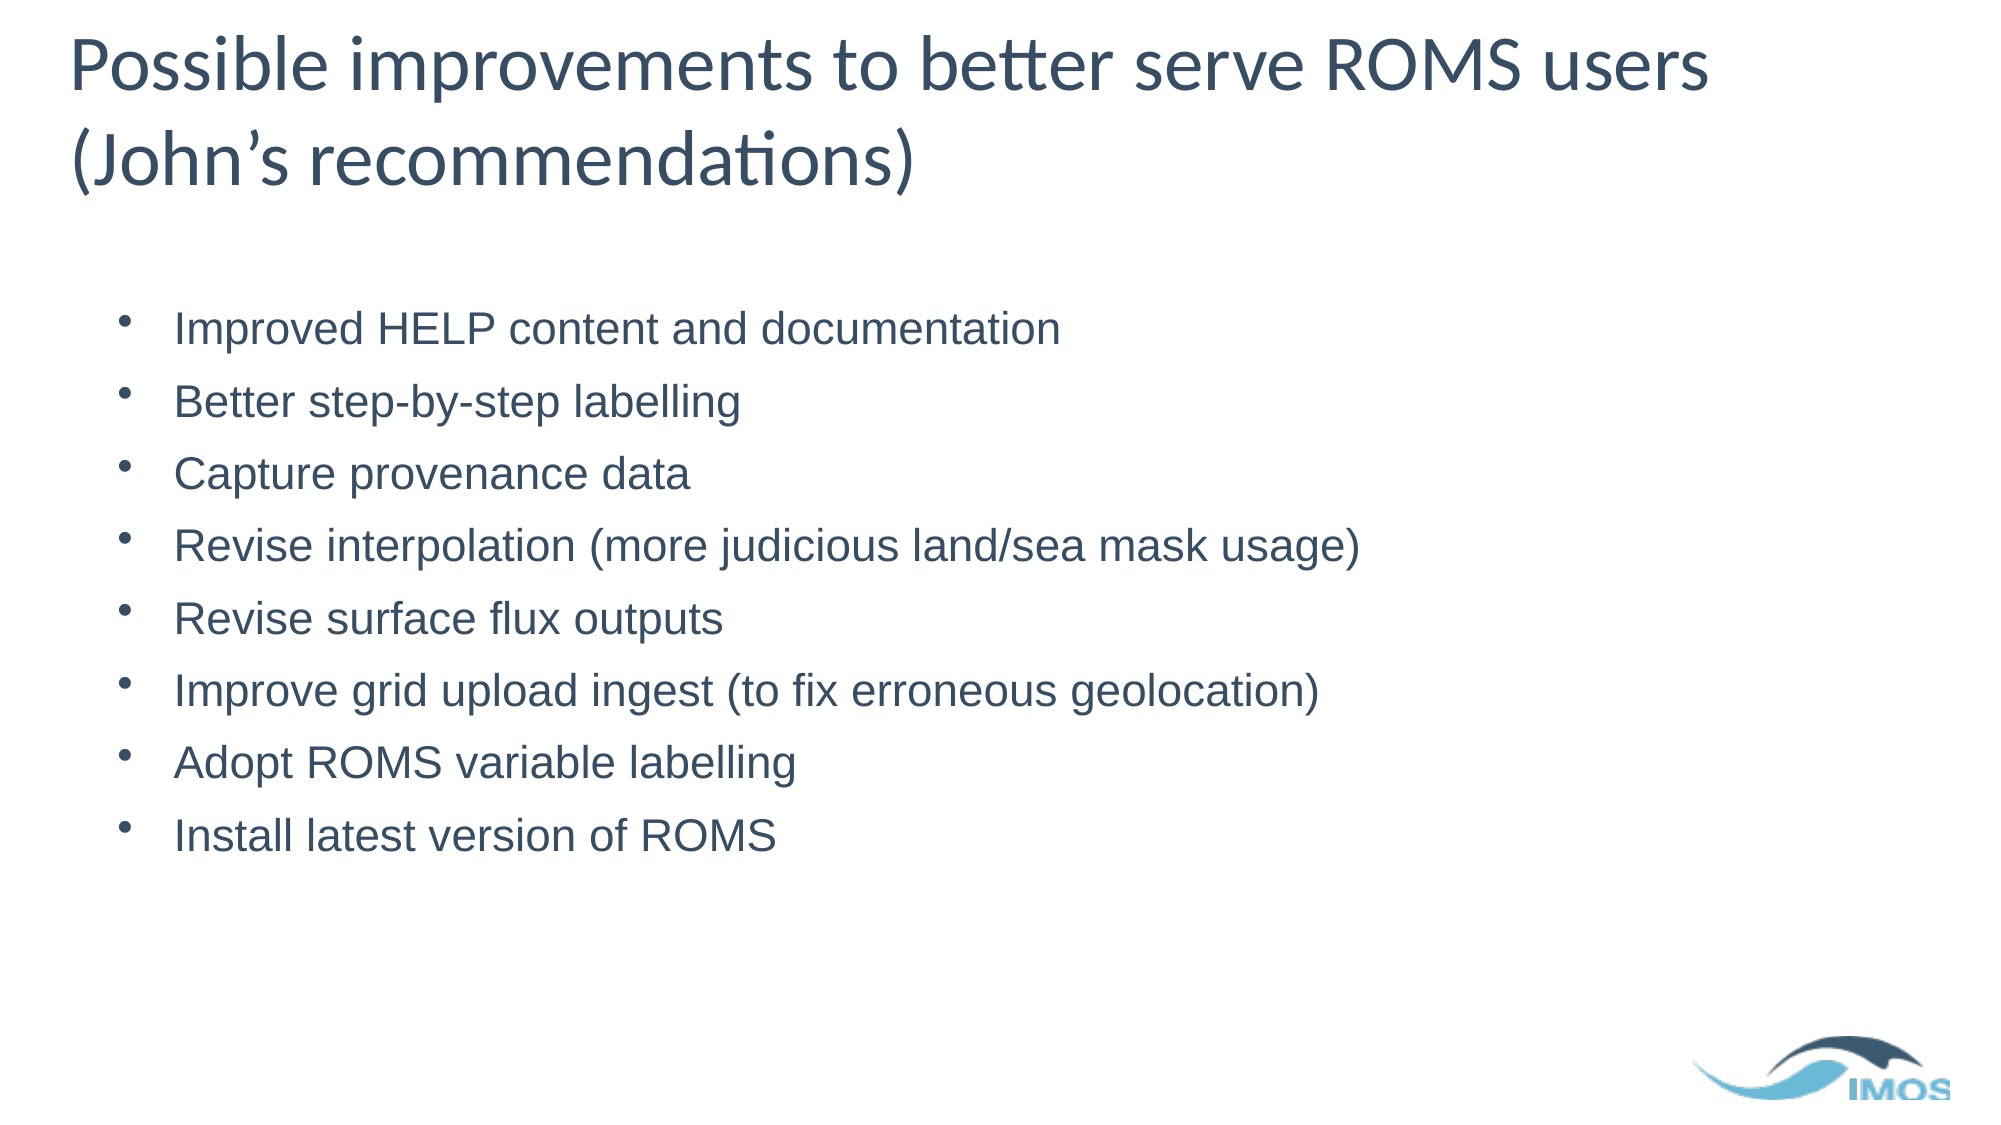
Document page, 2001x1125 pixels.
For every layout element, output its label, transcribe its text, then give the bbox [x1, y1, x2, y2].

title Possible improvements to better serve ROMS users (John’s recommendations) [55, 0, 1863, 213]
list Improved HELP content and documentation Better step-by-step labelling Capture provenance data Revise interpolation (more judicious land/sea mask usage) Revise surface flux outputs Improve grid upload ingest (to fix erroneous geolocation) Adopt ROMS variable labelling Install latest version of ROMS [102, 283, 1695, 882]
